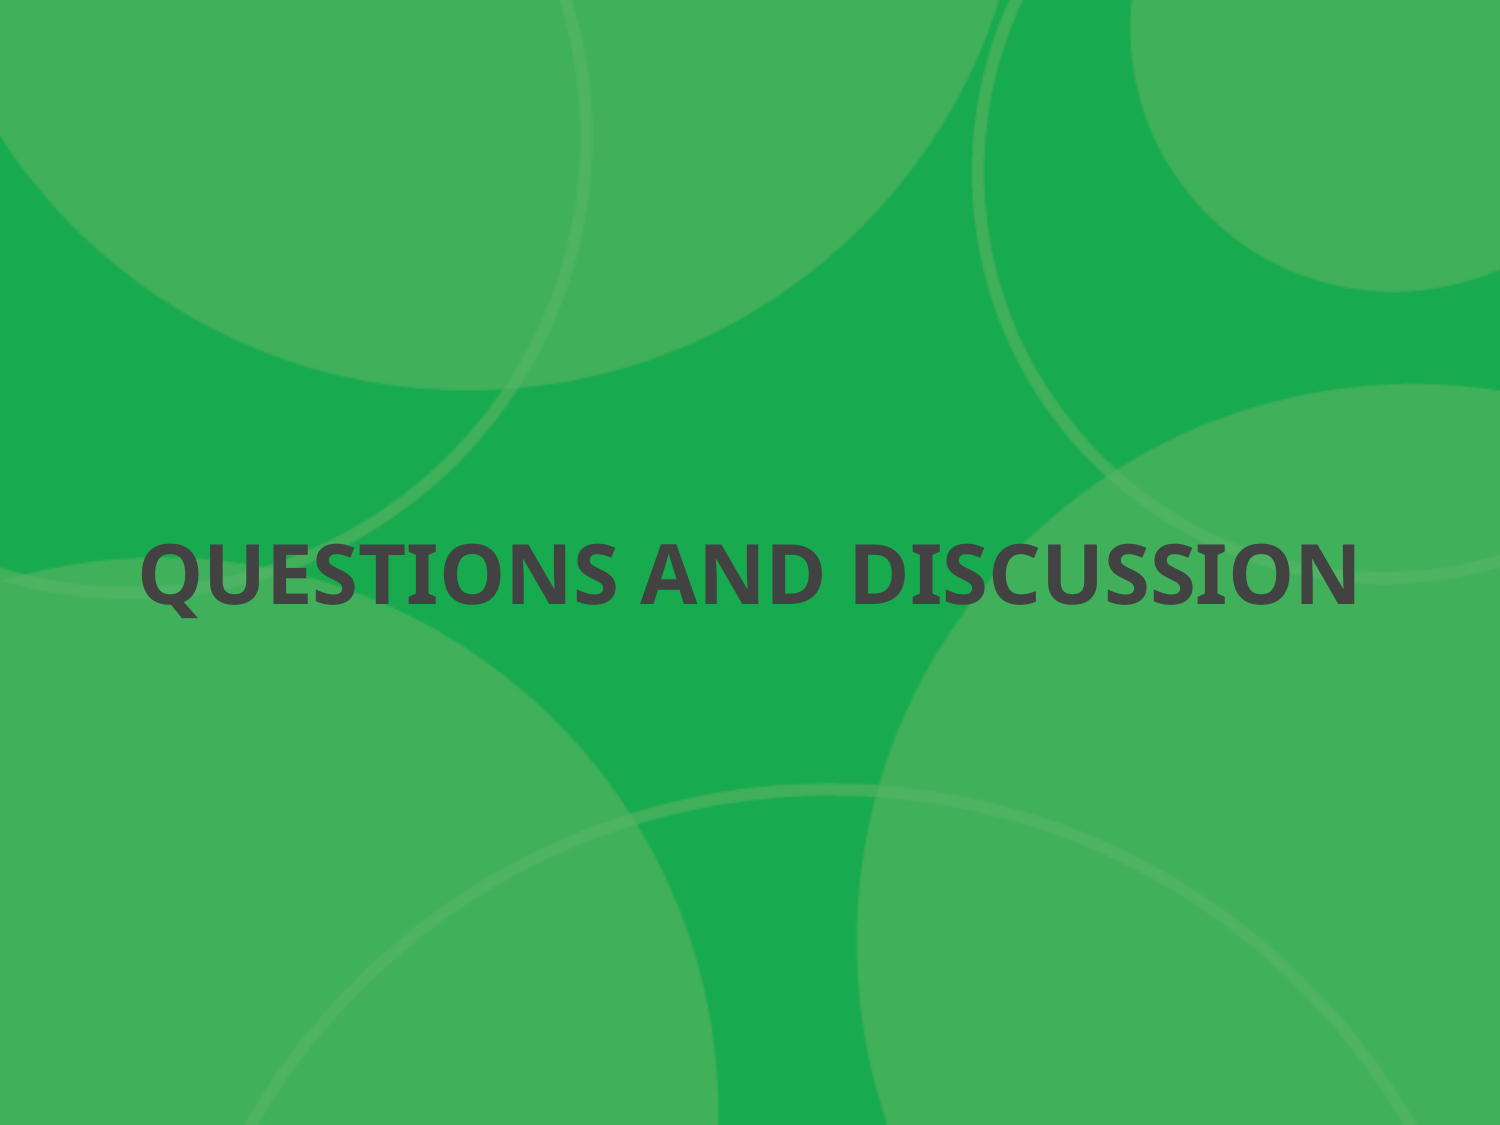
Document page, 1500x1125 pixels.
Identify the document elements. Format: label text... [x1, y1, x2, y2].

picture [0, 0, 1500, 1125]
title QUESTIONS AND DISCUSSION [43, 196, 1457, 945]
